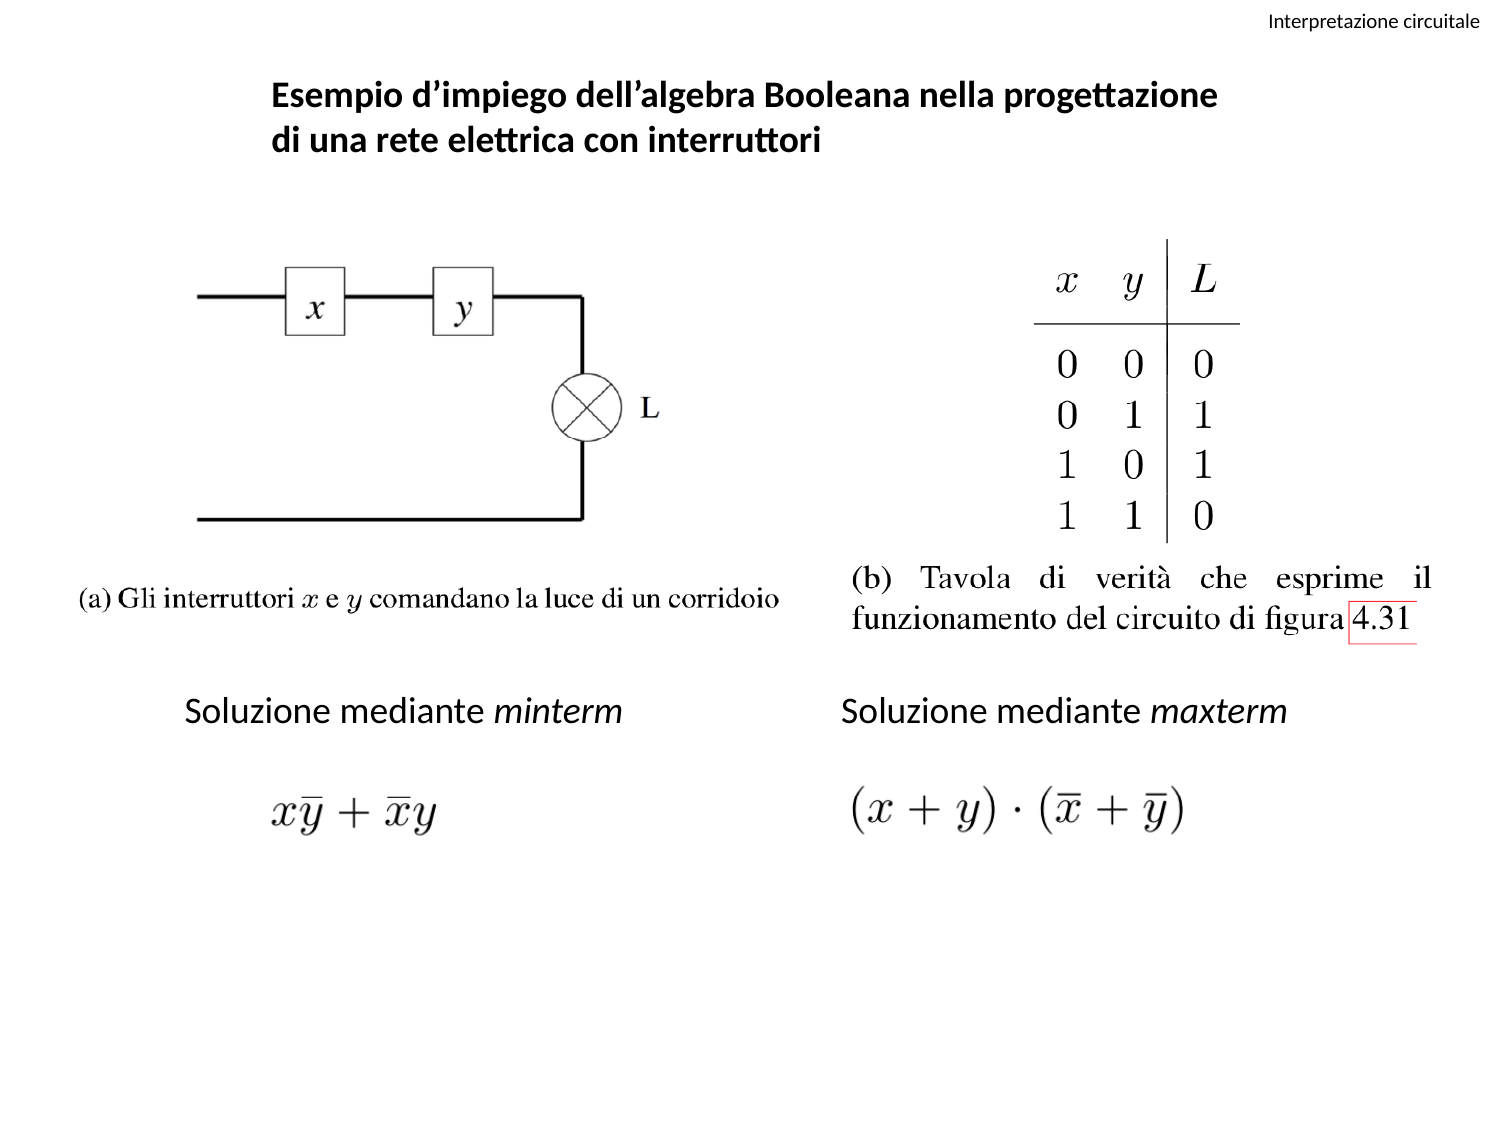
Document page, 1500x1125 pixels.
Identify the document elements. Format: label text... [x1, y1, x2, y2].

text_box Interpretazione circuitale [1253, 0, 1496, 40]
text_box Esempio d’impiego dell’algebra Booleana nella progettazione di una rete elettrica con interruttori [256, 62, 1244, 168]
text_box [166, 678, 643, 863]
picture [68, 255, 796, 624]
picture [823, 225, 1451, 654]
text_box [823, 679, 1306, 865]
